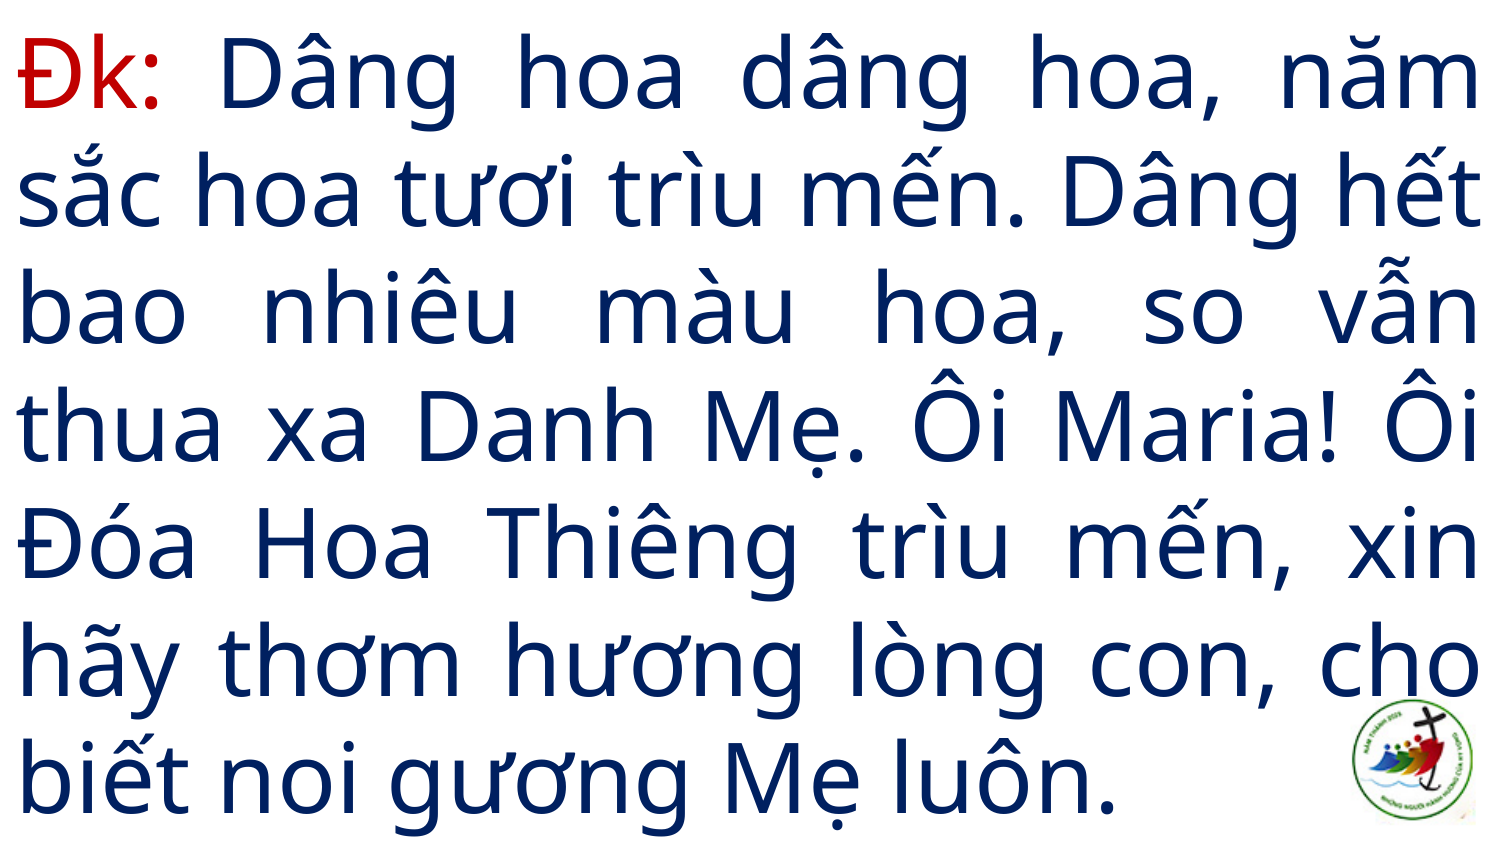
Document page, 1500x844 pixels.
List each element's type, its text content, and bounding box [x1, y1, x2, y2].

title Đk: Dâng hoa dâng hoa, năm sắc hoa tươi trìu mến. Dâng hết bao nhiêu màu hoa, so vẫn thua xa Danh Mẹ. Ôi Maria! Ôi Đóa Hoa Thiêng trìu mến, xin hãy thơm hương lòng con, cho biết noi gương Mẹ luôn. [0, 0, 1500, 844]
